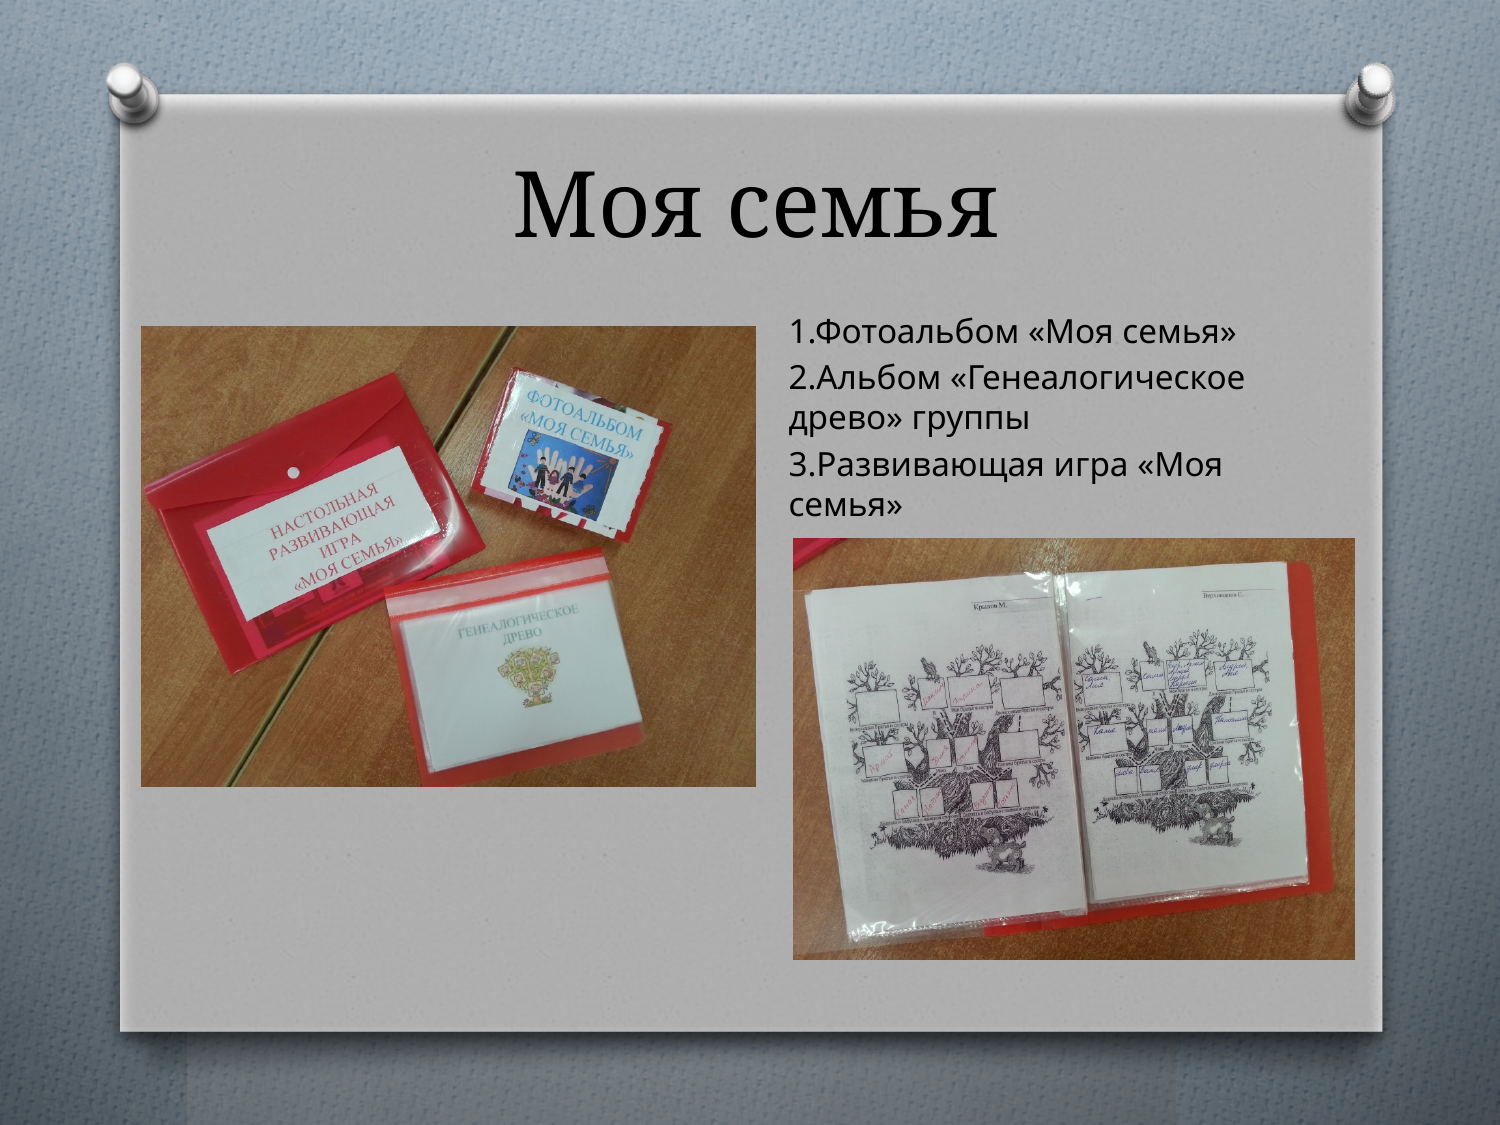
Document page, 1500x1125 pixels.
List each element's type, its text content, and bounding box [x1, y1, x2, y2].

list 1.Фотоальбом «Моя семья» 2.Альбом «Генеалогическое древо» группы 3.Развивающая игра «Моя семья» [773, 302, 1359, 940]
picture [793, 538, 1355, 960]
picture [141, 325, 756, 788]
picture [75, 31, 197, 152]
picture [1317, 35, 1439, 156]
title Моя семья [184, 101, 1328, 300]
